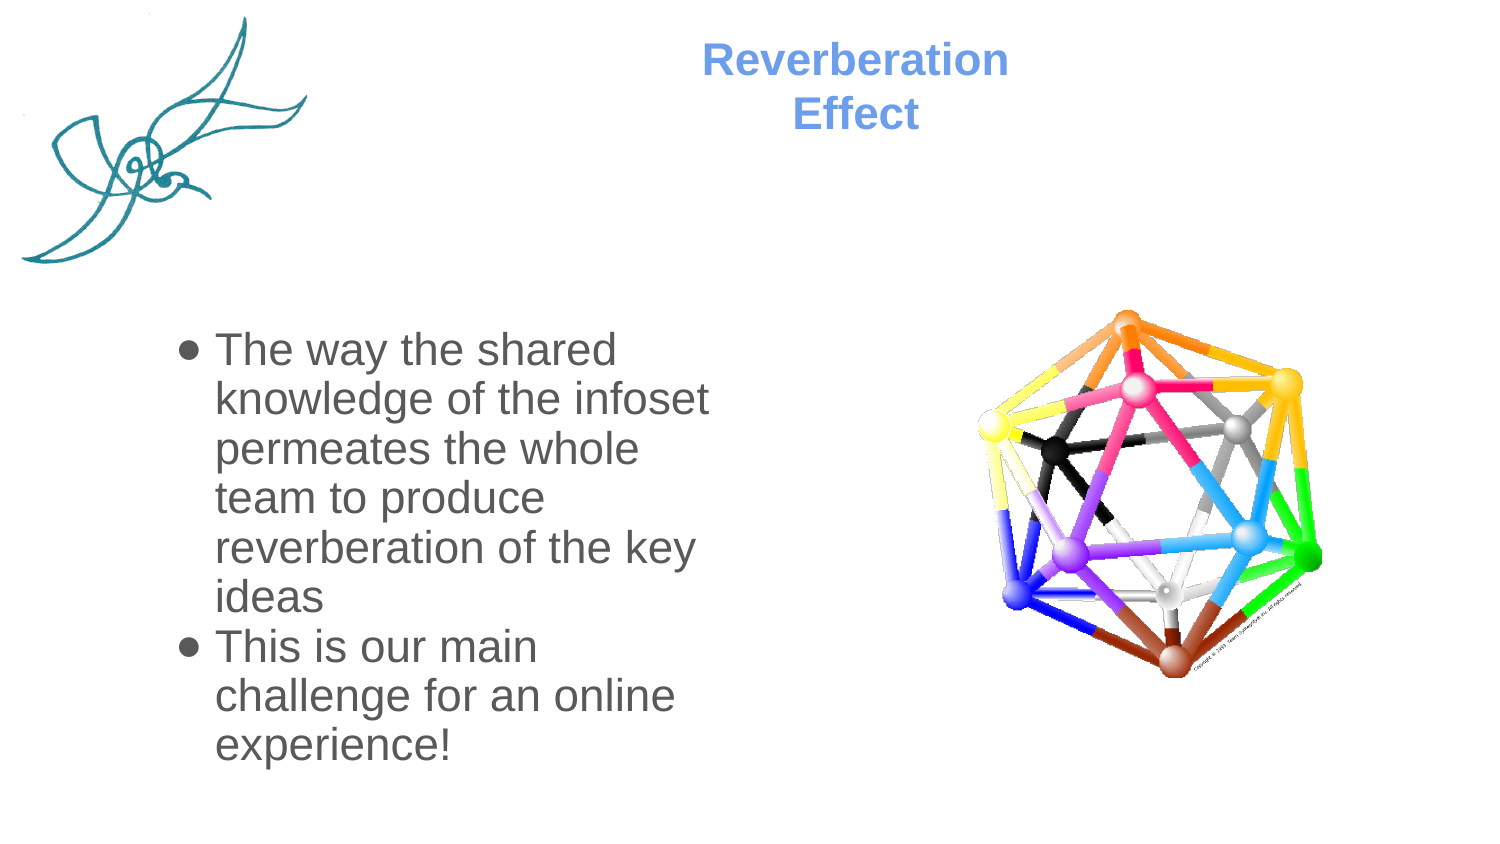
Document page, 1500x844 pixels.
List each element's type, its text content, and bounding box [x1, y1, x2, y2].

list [977, 310, 1323, 678]
list The way the shared knowledge of the infoset permeates the whole team to produce reverberation of the key ideas This is our main challenge for an online experience! [161, 320, 750, 803]
title Reverberation Effect [307, 23, 1405, 182]
picture [0, 0, 334, 334]
